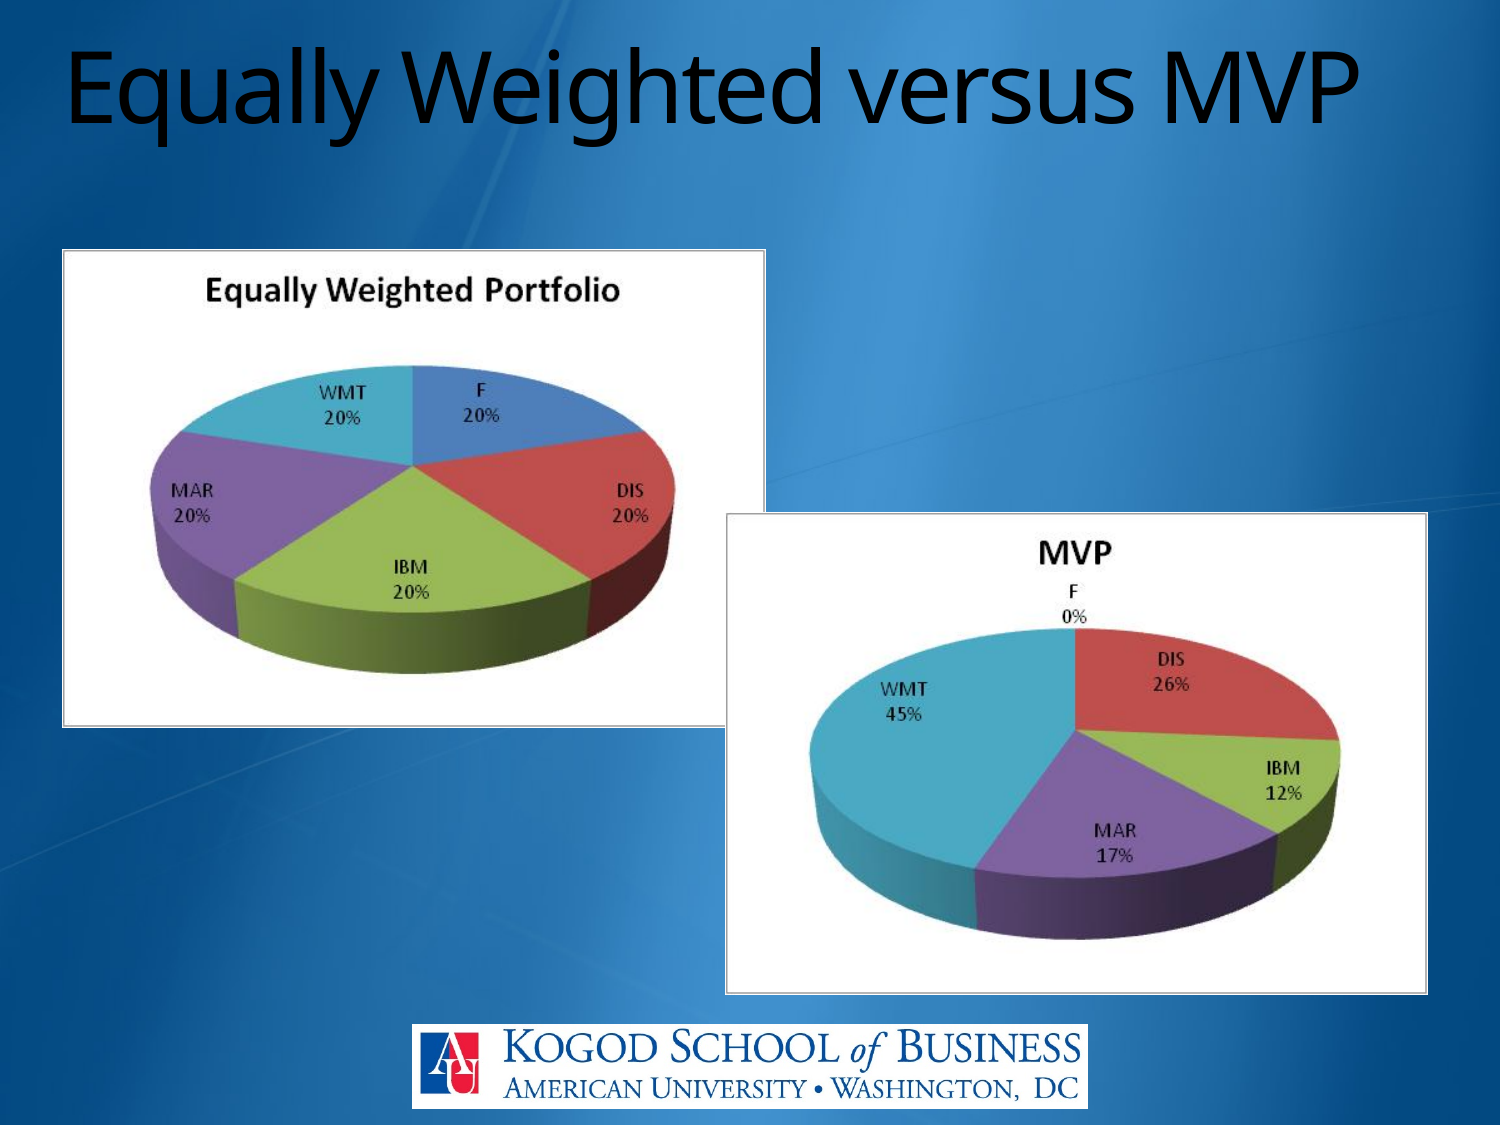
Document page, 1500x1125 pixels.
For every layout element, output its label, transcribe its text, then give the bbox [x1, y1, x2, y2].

title Equally Weighted versus MVP [62, 37, 1438, 147]
picture [0, 0, 1500, 1125]
